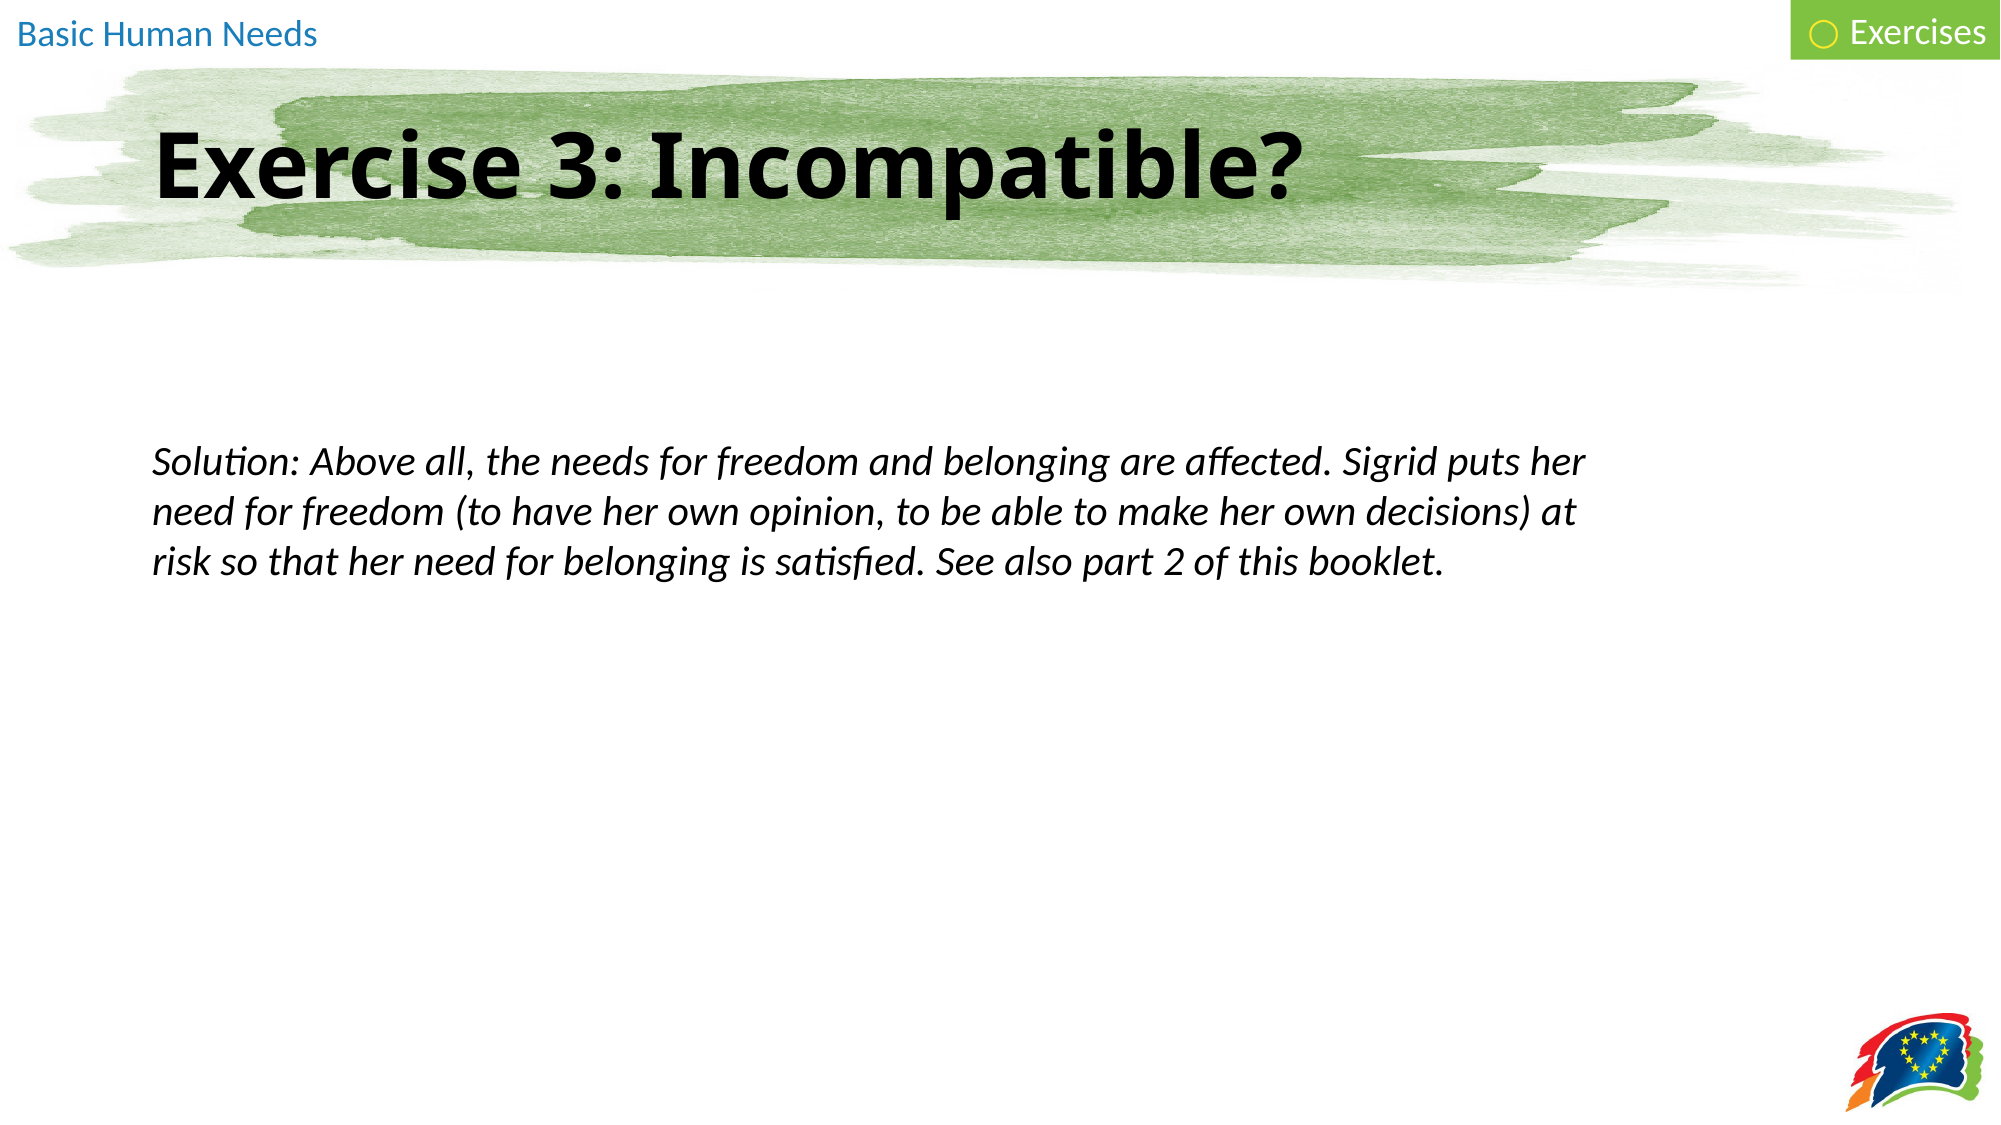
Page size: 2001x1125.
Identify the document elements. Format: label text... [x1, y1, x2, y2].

picture [1845, 1013, 1987, 1112]
picture [0, 64, 1962, 294]
text_box ○ Exercises [1790, 0, 2000, 60]
text_box Solution: Above all, the needs for freedom and belonging are affected. Sigrid puts her need for freedom (to have her own opinion, to be able to make her own decisions) at risk so that her need for belonging is satisfied. See also part 2 of this booklet. [137, 426, 1620, 591]
title Exercise 3: Incompatible? [137, 59, 1863, 64]
